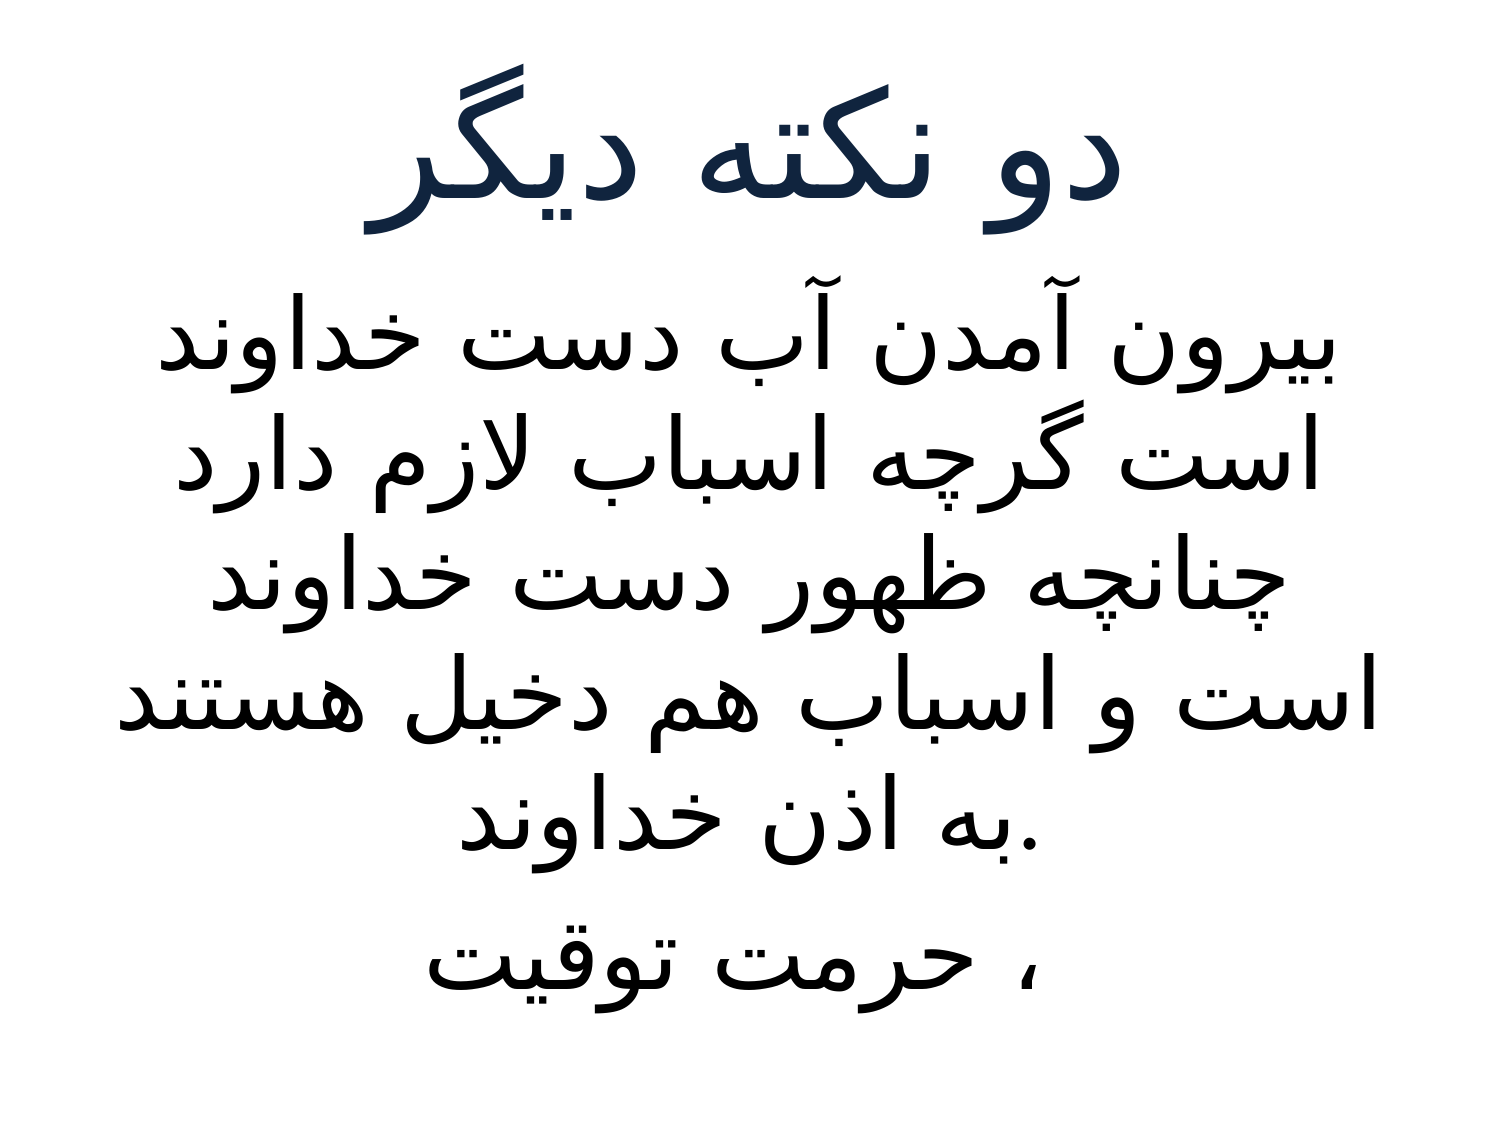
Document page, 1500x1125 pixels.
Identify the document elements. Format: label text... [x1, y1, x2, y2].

list بیرون آمدن آب دست خداوند است گرچه اسباب لازم دارد چنانچه ظهور دست خداوند است و اسباب هم دخیل هستند به اذن خداوند. حرمت توقیت ، [75, 262, 1425, 1005]
title دو نکته دیگر [75, 45, 1425, 233]
